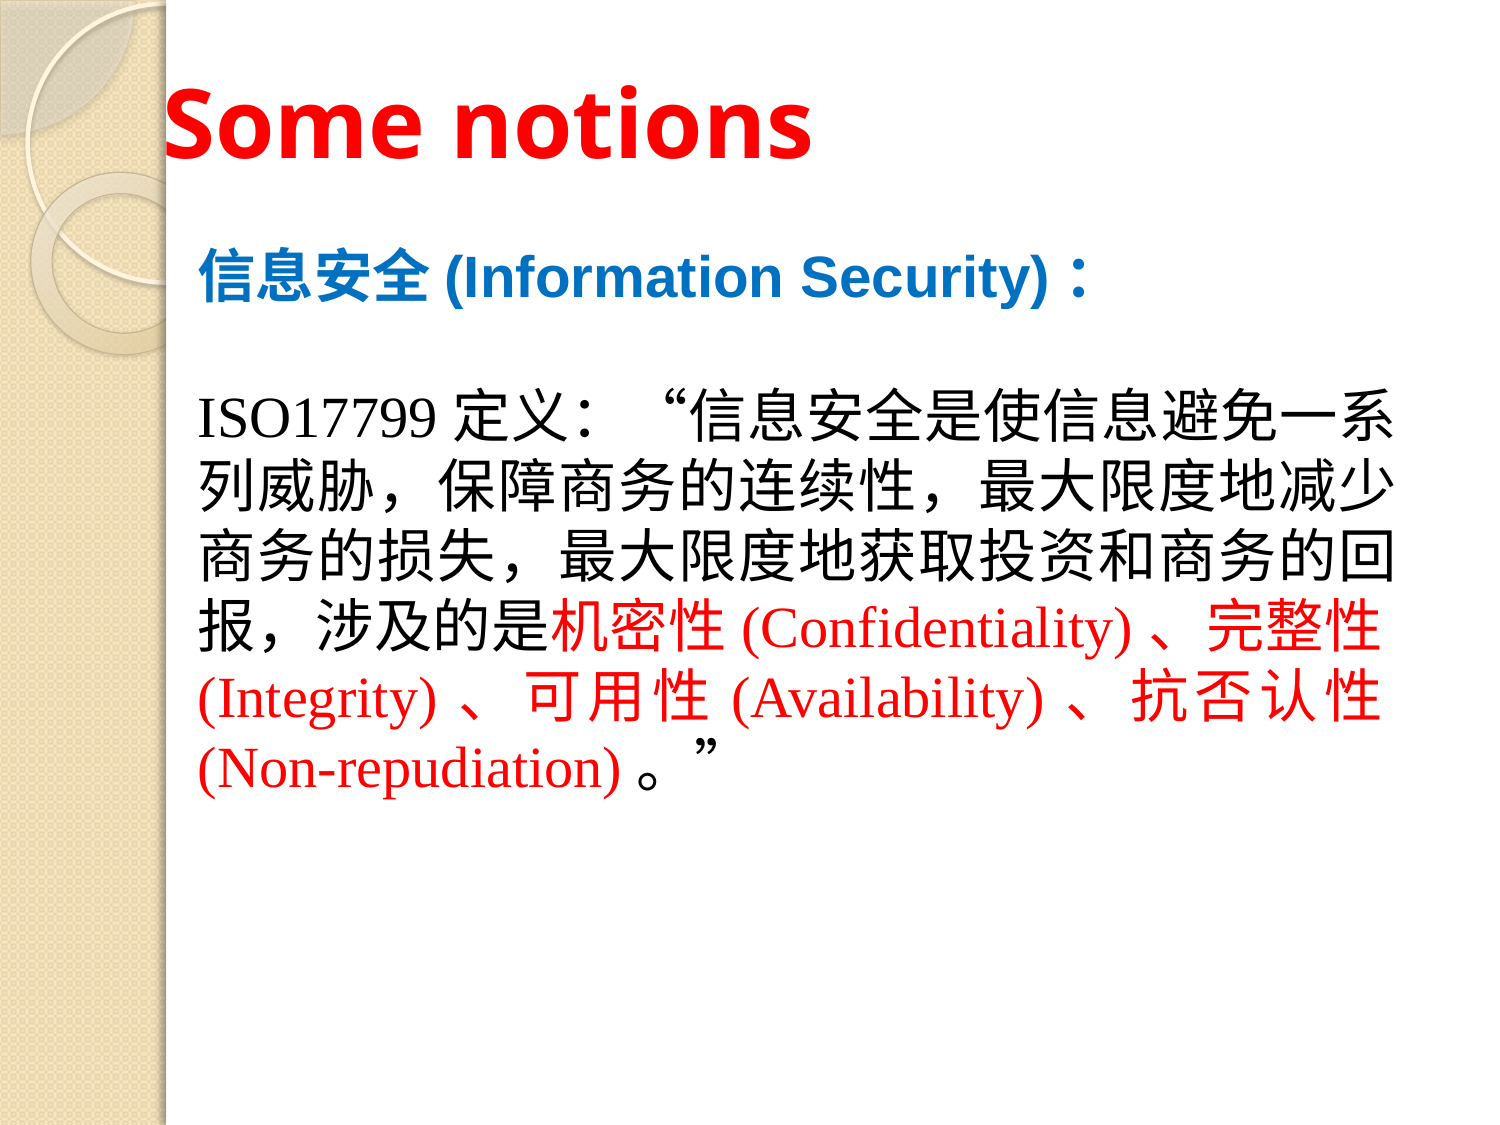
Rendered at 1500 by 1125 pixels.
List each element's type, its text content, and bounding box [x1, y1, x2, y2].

title Some notions [147, 54, 1289, 186]
text_box 信息安全(Information Security)： ISO17799定义：“信息安全是使信息避免一系列威胁，保障商务的连续性，最大限度地减少商务的损失，最大限度地获取投资和商务的回报，涉及的是机密性(Confidentiality)、完整性(Integrity)、可用性(Availability)、抗否认性(Non-repudiation)。” [182, 231, 1412, 807]
